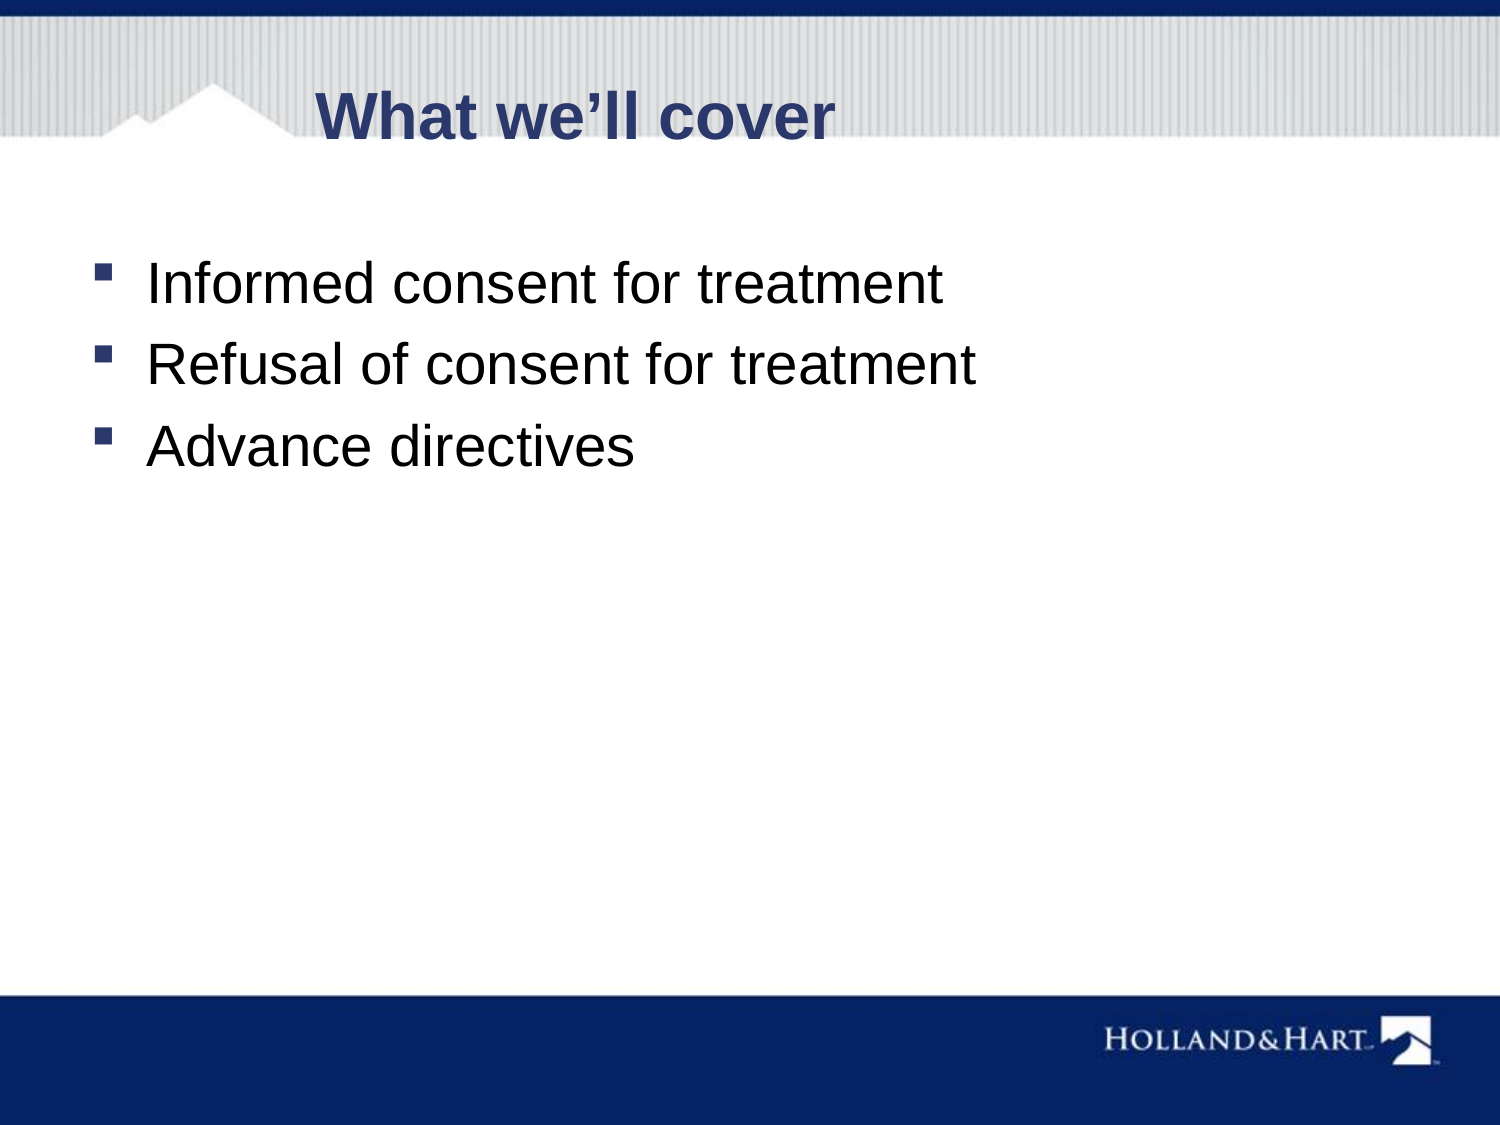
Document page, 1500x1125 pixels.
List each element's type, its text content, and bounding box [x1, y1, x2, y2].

picture [0, 0, 1500, 1125]
title What we’ll cover [299, 24, 1063, 201]
list Informed consent for treatment Refusal of consent for treatment Advance directives [74, 237, 1476, 1013]
